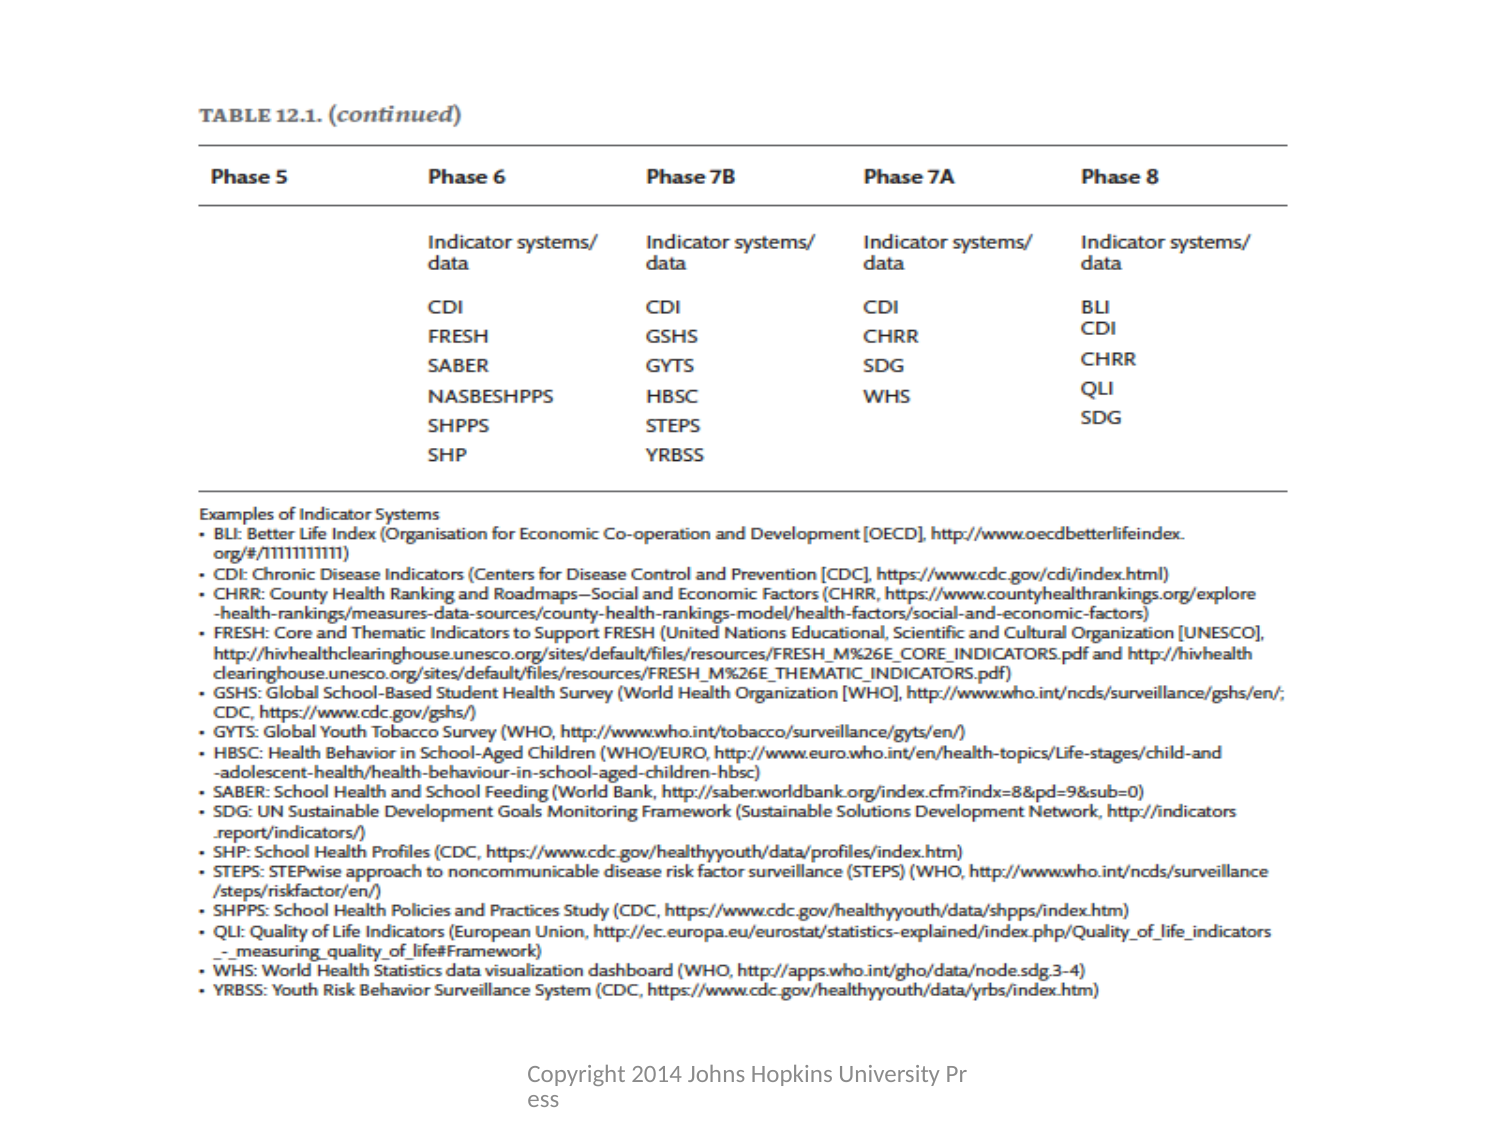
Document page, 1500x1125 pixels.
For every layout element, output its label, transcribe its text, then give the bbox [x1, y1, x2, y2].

picture [167, 66, 1333, 1043]
footer Copyright 2014 Johns Hopkins University Press [512, 1052, 988, 1103]
